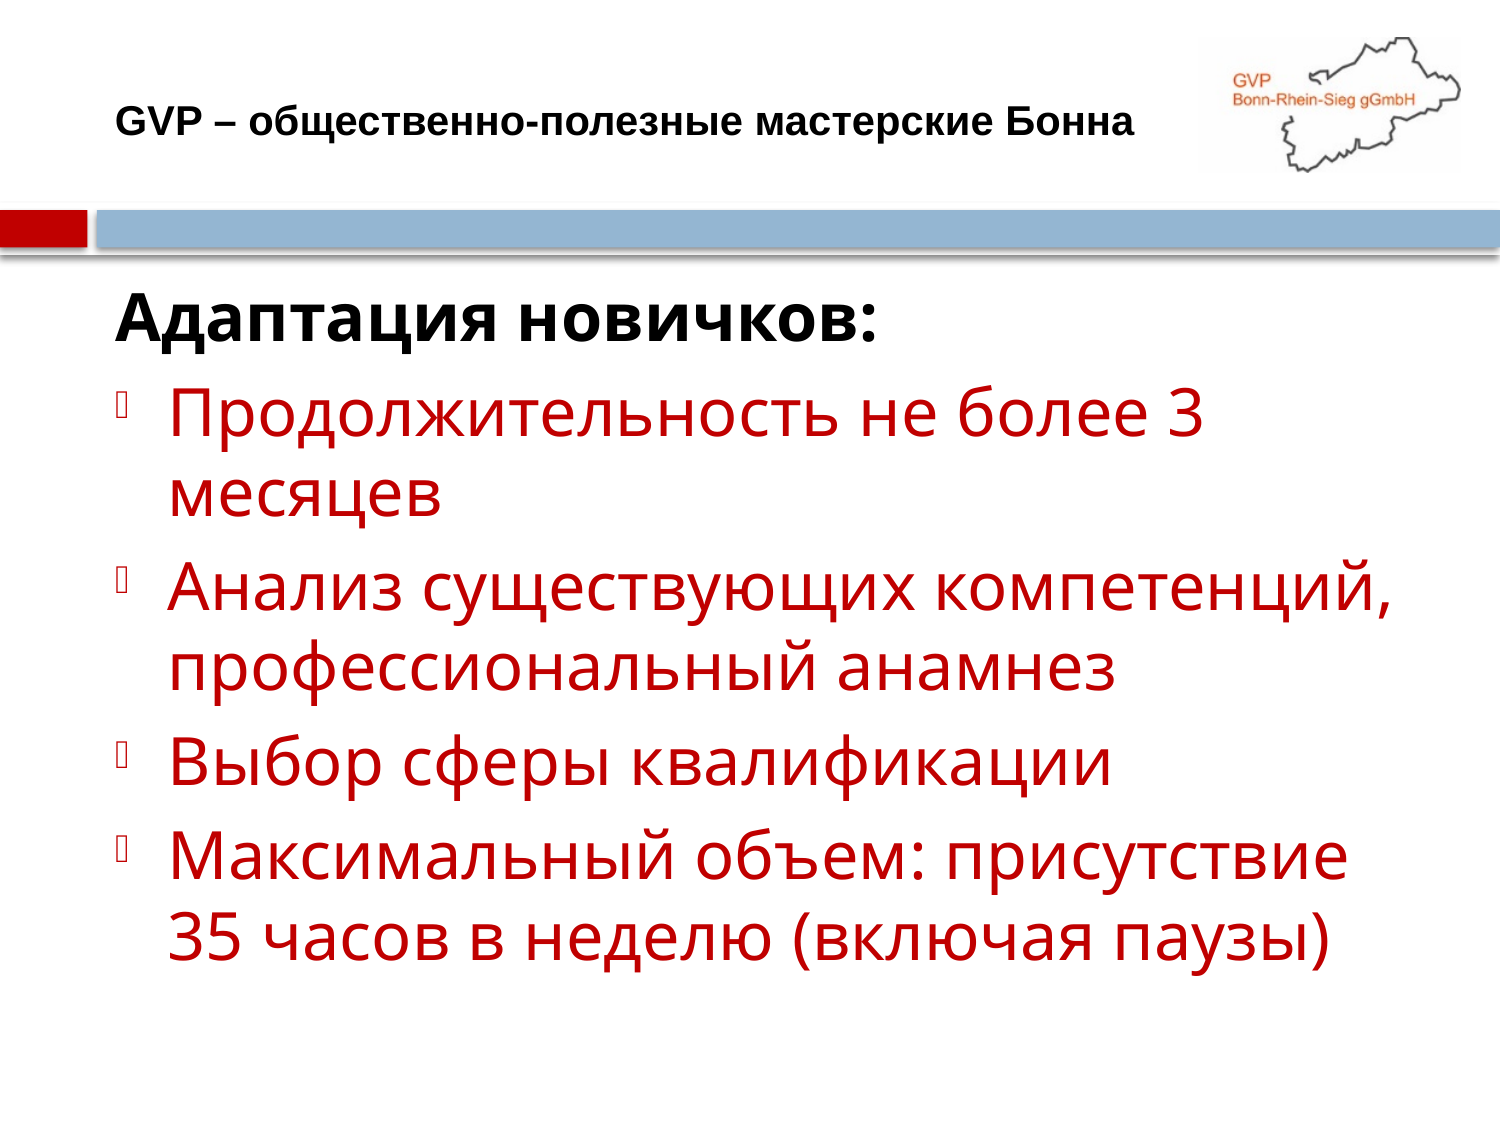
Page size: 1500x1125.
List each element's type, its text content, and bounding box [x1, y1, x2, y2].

list Адаптация новичков: Продолжительность не более 3 месяцев Анализ существующих компетенций, профессиональный анамнез Выбор сферы квалификации Максимальный объем: присутствие 35 часов в неделю (включая паузы) [100, 267, 1438, 1059]
title GVP – общественно-полезные мастерские Бонна [99, 37, 1438, 200]
picture [1198, 36, 1461, 173]
